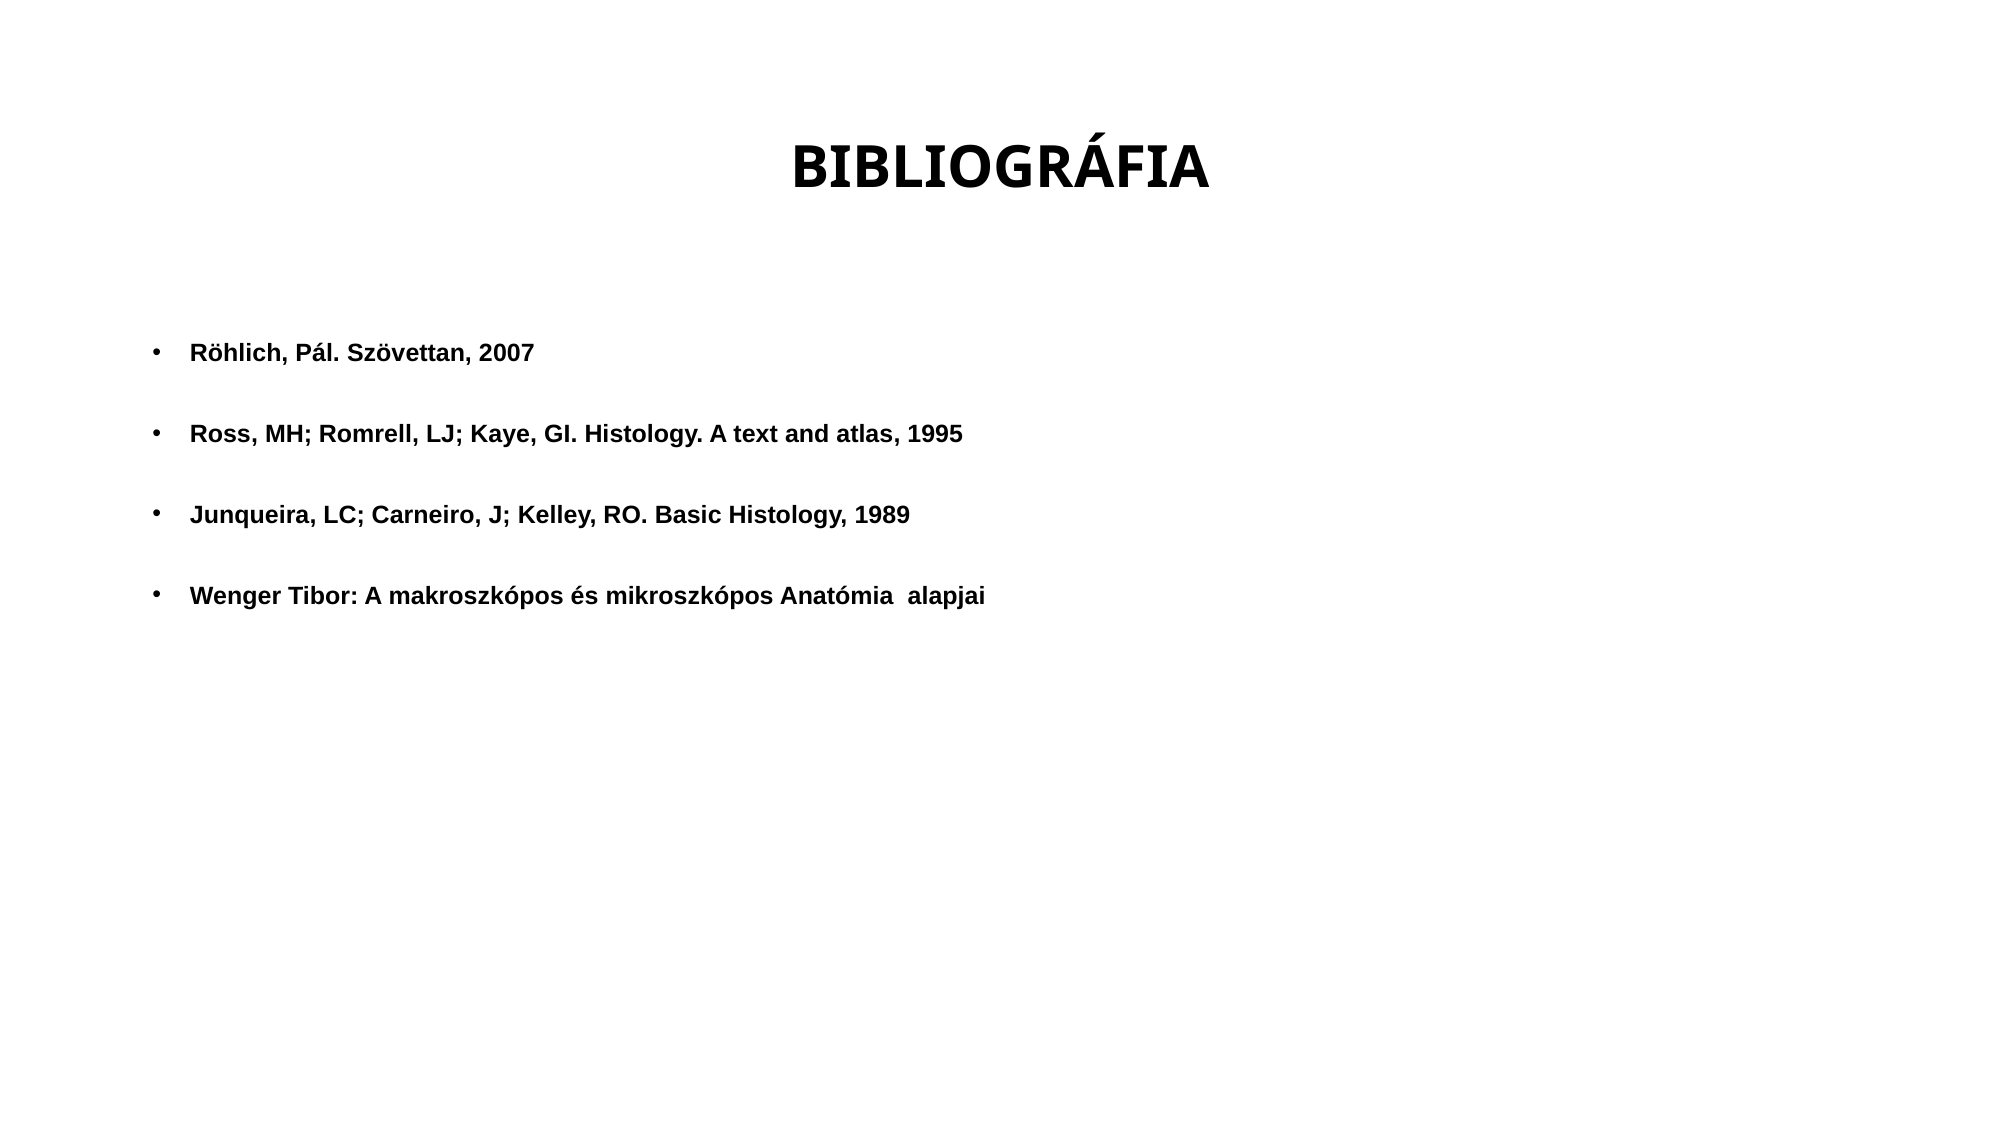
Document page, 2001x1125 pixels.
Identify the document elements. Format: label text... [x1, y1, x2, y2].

title BIBLIOGRÁFIA [137, 59, 1863, 278]
list Röhlich, Pál. Szövettan, 2007 Ross, MH; Romrell, LJ; Kaye, GI. Histology. A text and atlas, 1995 Junqueira, LC; Carneiro, J; Kelley, RO. Basic Histology, 1989 Wenger Tibor: A makroszkópos és mikroszkópos Anatómia alapjai [137, 299, 1863, 1014]
